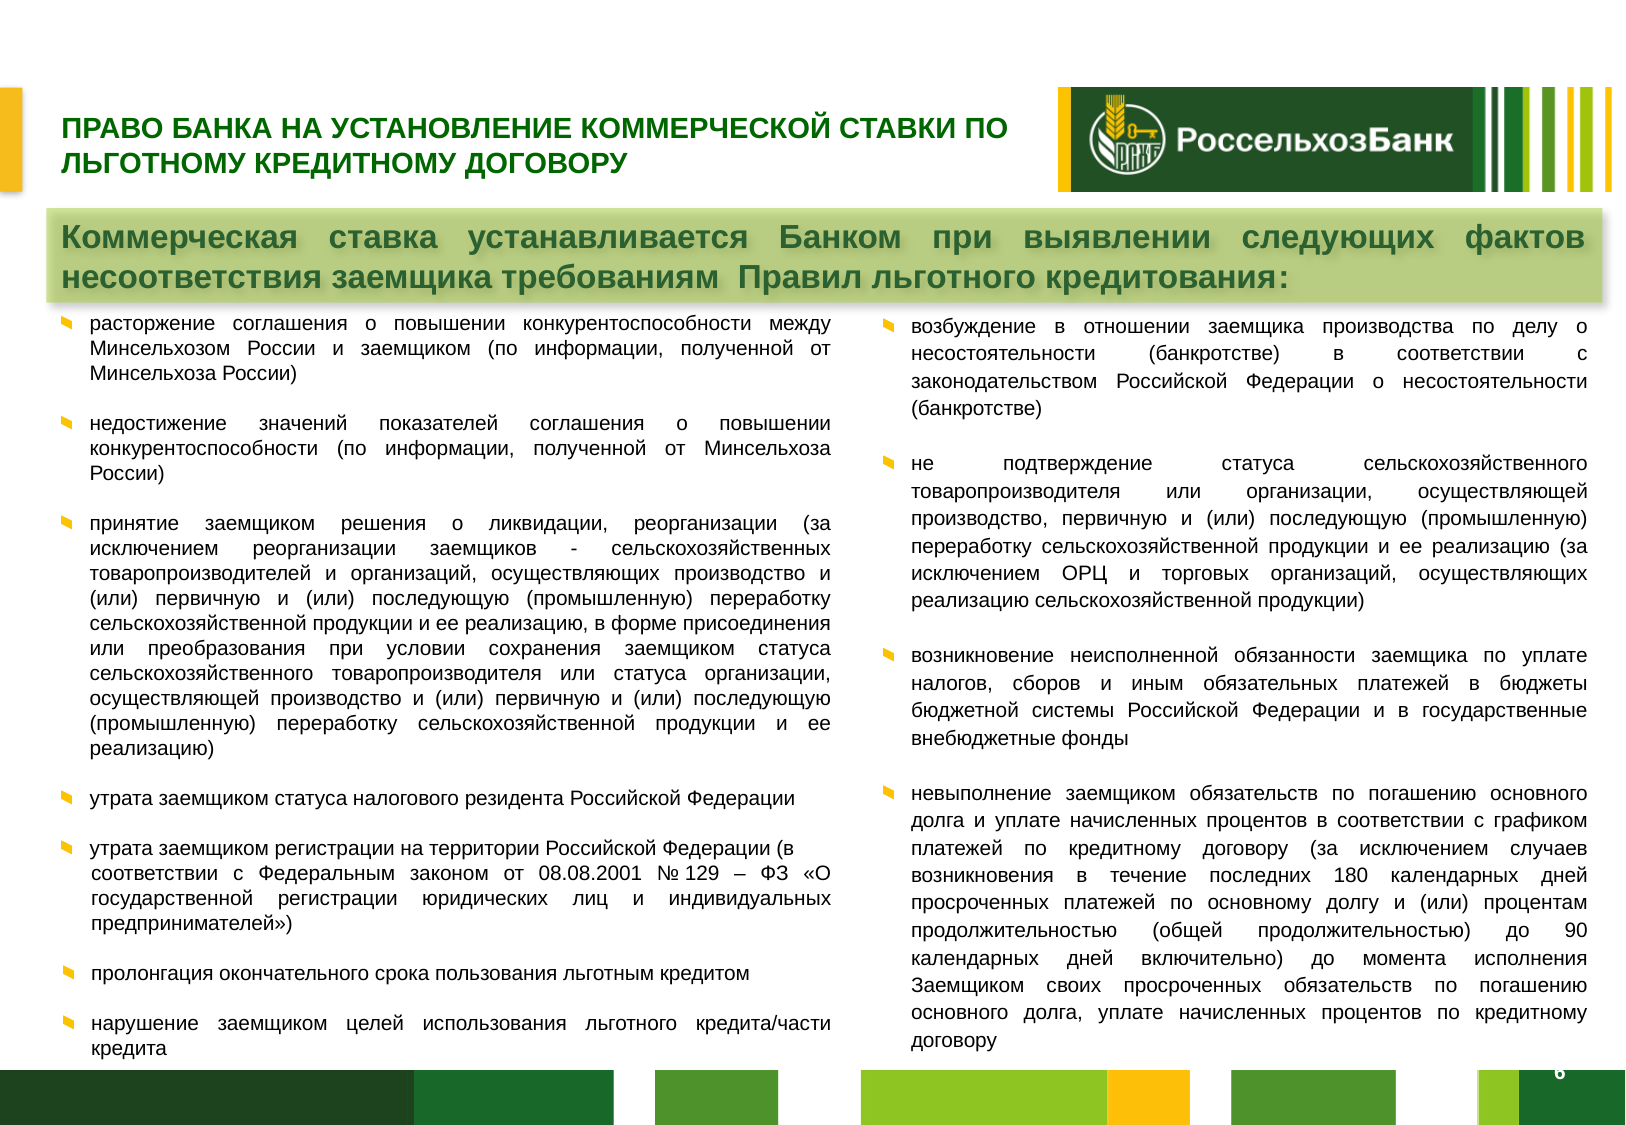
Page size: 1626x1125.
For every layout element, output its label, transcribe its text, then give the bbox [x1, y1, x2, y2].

picture [883, 317, 894, 333]
picture [61, 415, 72, 430]
picture [61, 514, 72, 530]
picture [61, 315, 72, 330]
title ПРАВО БАНКА НА УСТАНОВЛЕНИЕ КОММЕРЧЕСКОЙ СТАВКИ ПО ЛЬГОТНОМУ КРЕДИТНОМУ ДОГОВОРУ [46, 84, 1043, 205]
text_box Коммерческая ставка устанавливается Банком при выявлении следующих фактов несоответствия заемщика требованиям Правил льготного кредитования: [46, 208, 1603, 303]
picture [883, 454, 894, 470]
picture [63, 964, 74, 980]
picture [883, 647, 894, 662]
picture [883, 784, 894, 800]
picture [0, 0, 1626, 1125]
text_box возбуждение в отношении заемщика производства по делу о несостоятельности (банкротстве) в соответствии с законодательством Российской Федерации о несостоятельности (банкротстве) не подтверждение статуса сельскохозяйственного товаропроизводителя или организации, осуществляющей производство, первичную и (или) последующую (промышленную) переработку сельскохозяйственной продукции и ее реализацию (за исключением ОРЦ и торговых организаций, осуществляющих реализацию сельскохозяйственной продукции) возникновение неисполненной обязанности заемщика по уплате налогов, сборов и иным обязательных платежей в бюджеты бюджетной системы Российской Федерации и в государственные внебюджетные фонды невыполнение заемщиком обязательств по погашению основного долга и уплате начисленных процентов в соответствии с графиком платежей по кредитному договору (за исключением случаев возникновения в течение последних 180 календарных дней просроченных платежей по основному долгу и (или) процентам продолжительностью (общей продолжительностью) до 90 календарных дней включительно) до момента исполнения Заемщиком своих просроченных обязательств по погашению основного долга, уплате начисленных процентов по кредитному договору [848, 302, 1603, 1112]
picture [61, 789, 72, 805]
text_box расторжение соглашения о повышении конкурентоспособности между Минсельхозом России и заемщиком (по информации, полученной от Минсельхоза России) недостижение значений показателей соглашения о повышении конкурентоспособности (по информации, полученной от Минсельхоза России) принятие заемщиком решения о ликвидации, реорганизации (за исключением реорганизации заемщиков - сельскохозяйственных товаропроизводителей и организаций, осуществляющих производство и (или) первичную и (или) последующую (промышленную) переработку сельскохозяйственной продукции и ее реализацию, в форме присоединения или преобразования при условии сохранения заемщиком статуса сельскохозяйственного товаропроизводителя или статуса организации, осуществляющей производство и (или) первичную и (или) последующую (промышленную) переработку сельскохозяйственной продукции и ее реализацию) утрата заемщиком статуса налогового резидента Российской Федерации утрата заемщиком регистрации на территории Российской Федерации (в соответствии с Федеральным законом от 08.08.2001 № 129 – ФЗ «О государственной регистрации юридических лиц и индивидуальных предпринимателей») пролонгация окончательного срока пользования льготным кредитом нарушение заемщиком целей использования льготного кредита/части кредита [46, 302, 846, 1125]
picture [61, 839, 72, 855]
picture [63, 1014, 74, 1030]
